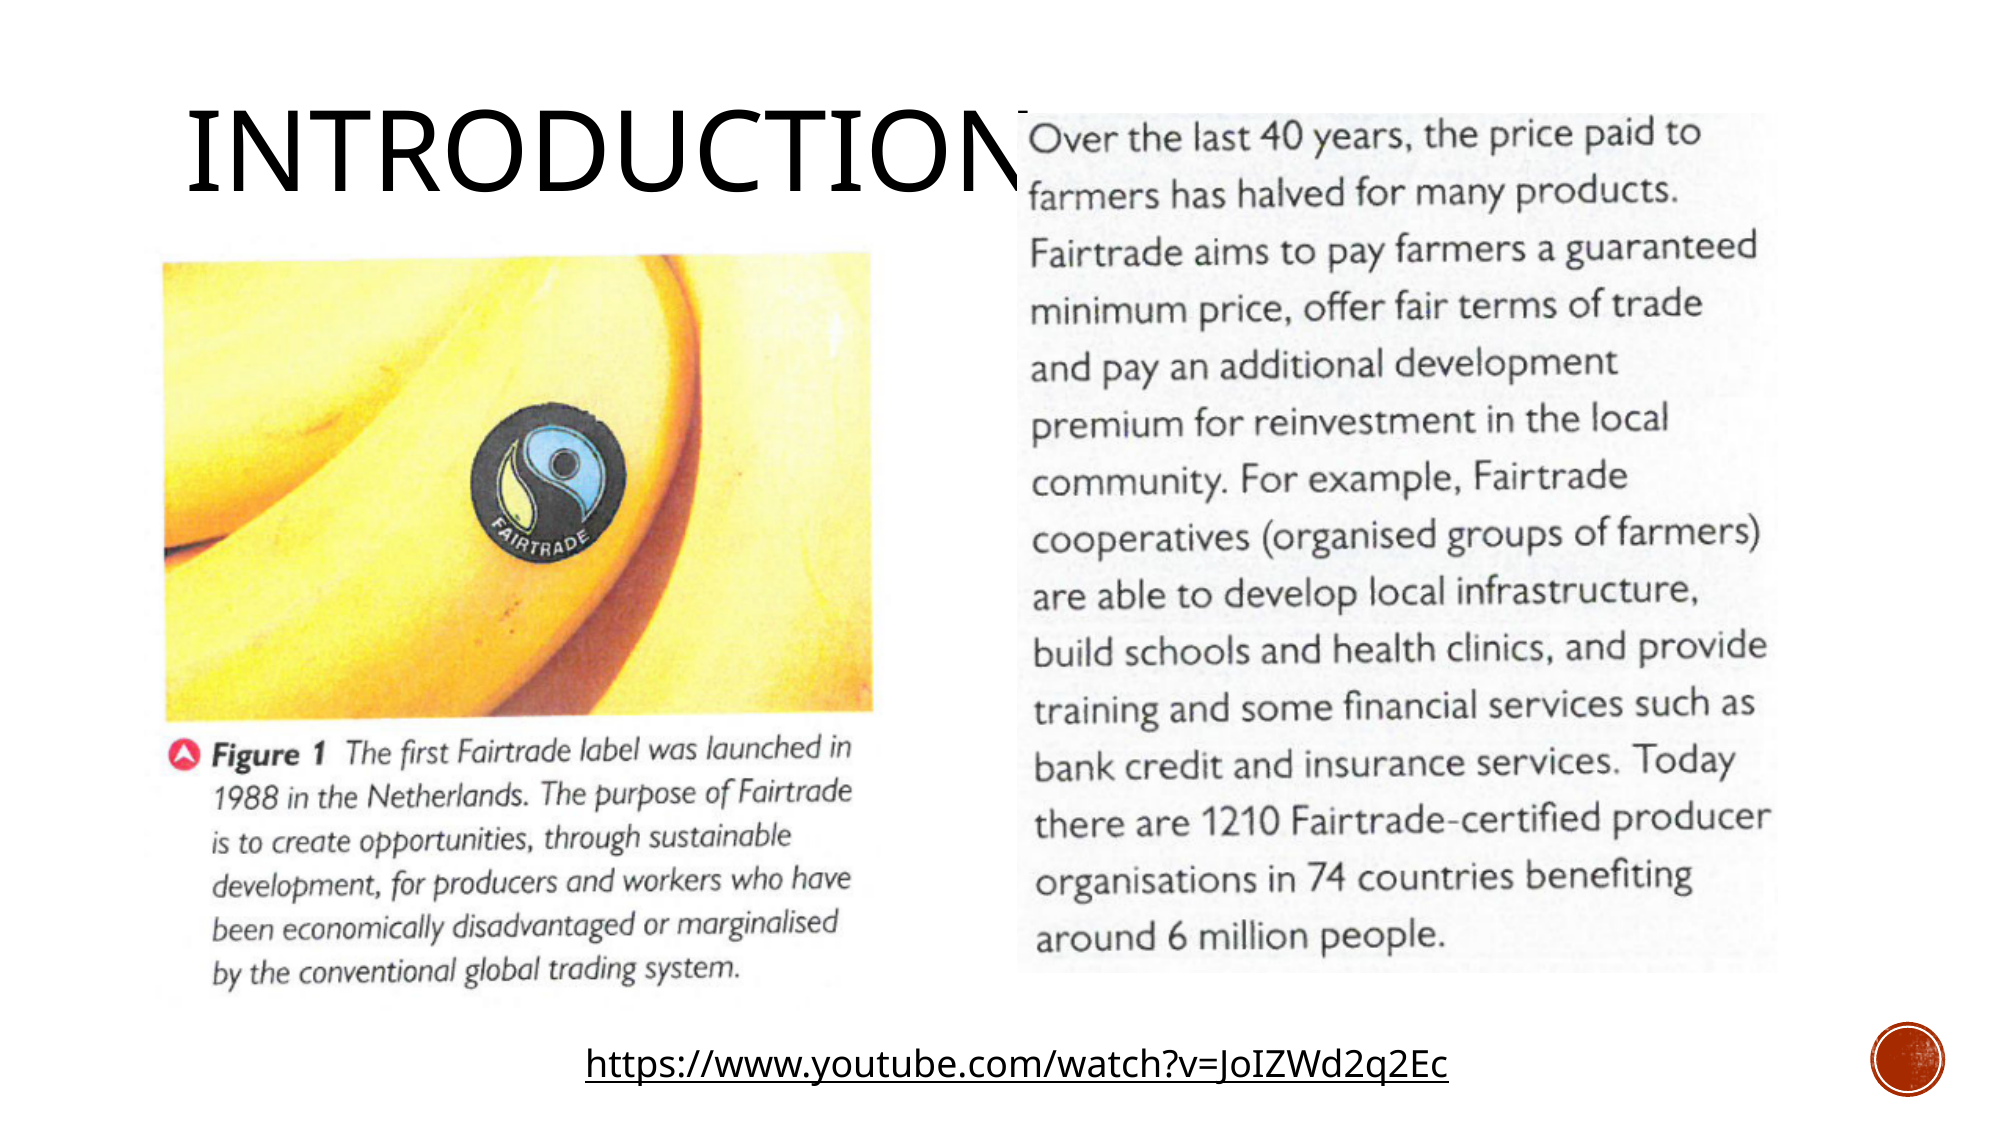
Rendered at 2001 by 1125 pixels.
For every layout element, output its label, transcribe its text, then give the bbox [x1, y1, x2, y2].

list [1020, 116, 1775, 971]
text_box https://www.youtube.com/watch?v=JoIZWd2q2Ec [570, 1032, 1474, 1099]
picture [144, 235, 891, 1011]
title introduction [170, 23, 1821, 288]
